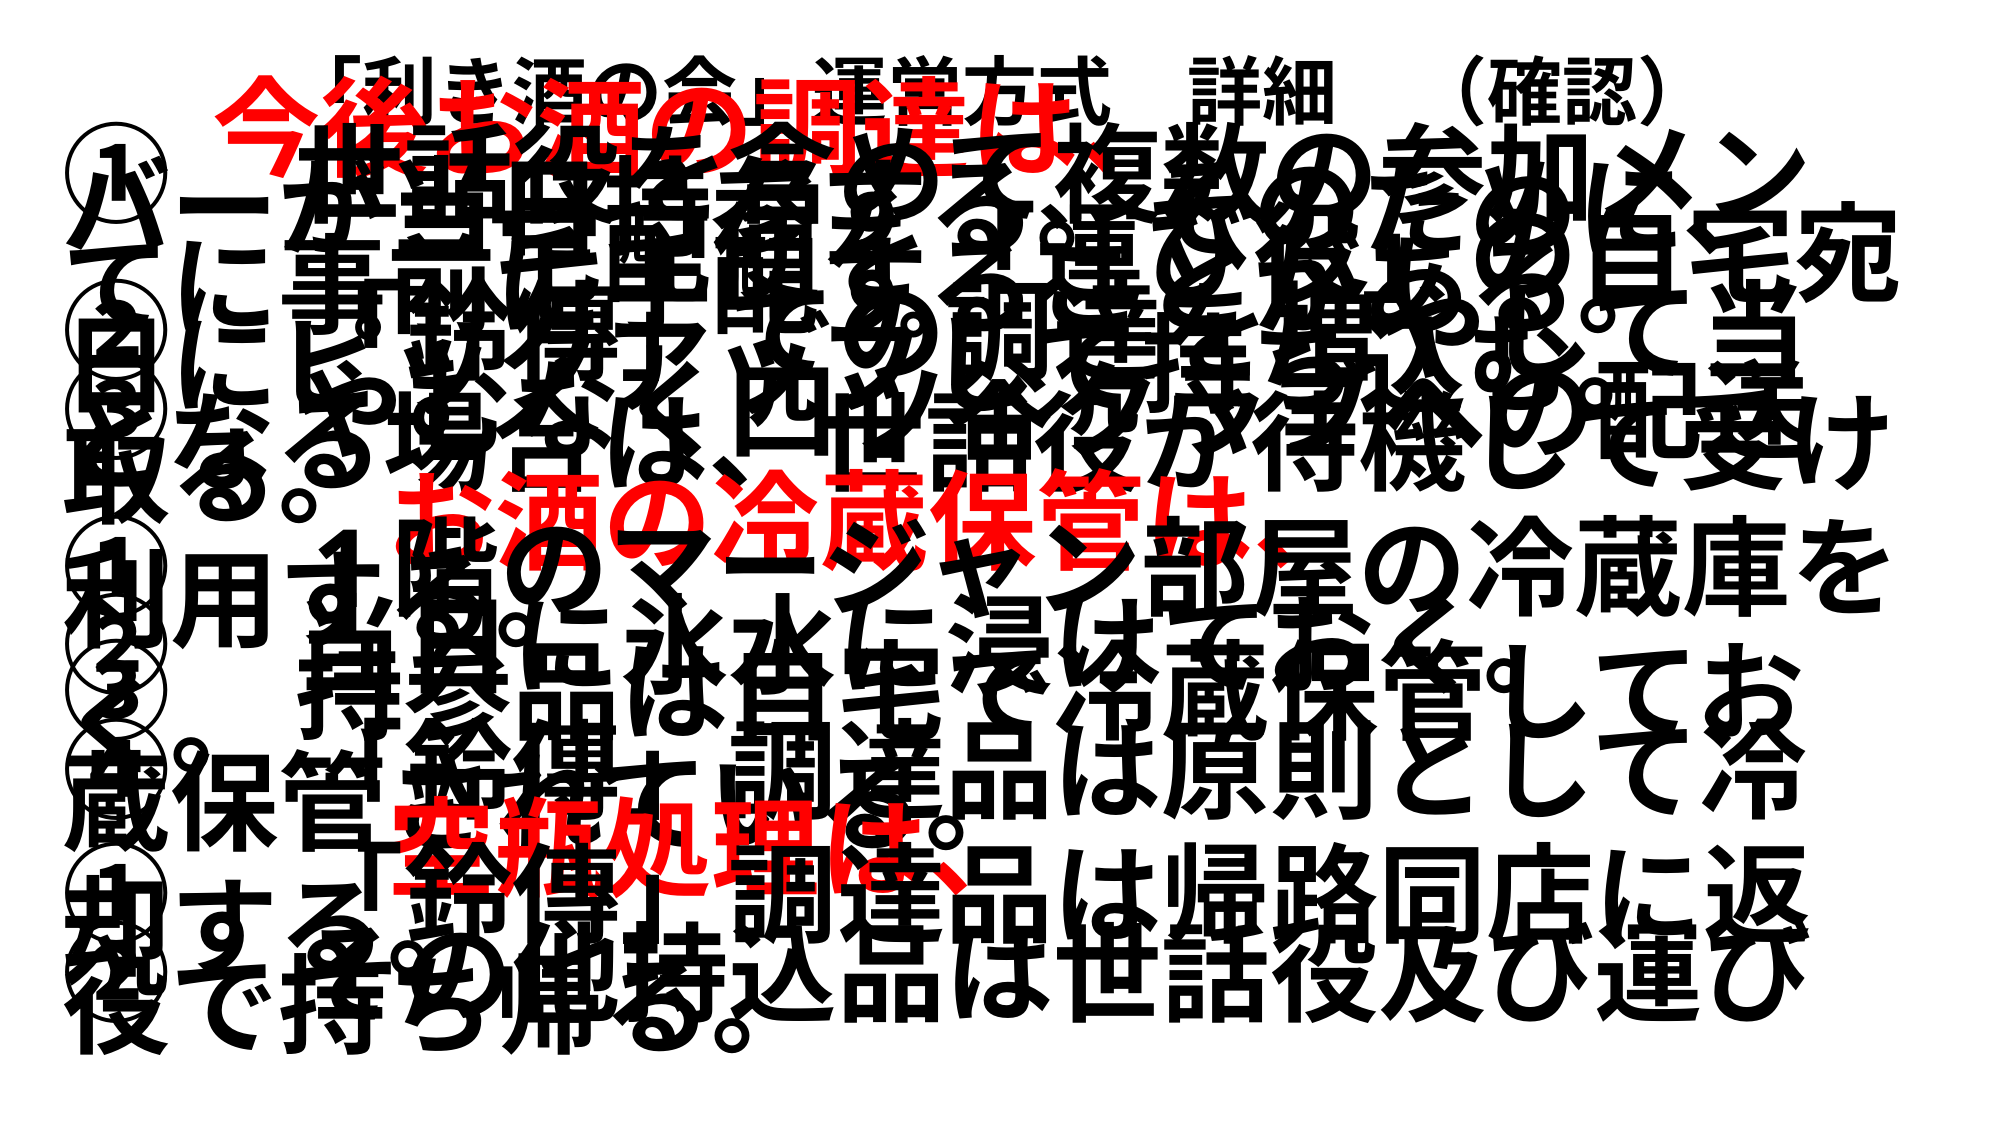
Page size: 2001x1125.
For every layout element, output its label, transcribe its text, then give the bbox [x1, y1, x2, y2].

list 今後お酒の調達は、 ➀ 世話役を含めて複数の参加メンバーが当日持参する。そのために、 宅配便を「運び役」の自宅宛てに事前に手配することがある。 ➁ 「鈴傳」での調達を増やして当日にピックアップして持ち込む。 ➂ やむなく四ツ谷クラブへの配送となる場合は、世話役が待機して受け取る。 お酒の冷蔵保管は、 ➀ 1階のマージャン部屋の冷蔵庫を利用する。 ➁ 当日に氷水に浸けておく。 ➂ 持参品は自宅で冷蔵保管しておく。 ➃ 「鈴傳」調達品は原則として冷蔵保管されている。 空瓶処理は、 ➀ 「鈴傳」調達品は帰路同店に返却する。 ➁ その他持込品は世話役及び運び役で持ち帰る。 [47, 150, 1925, 1085]
title 「利き酒の会」運営方式 詳細 （確認） [137, 40, 1863, 150]
